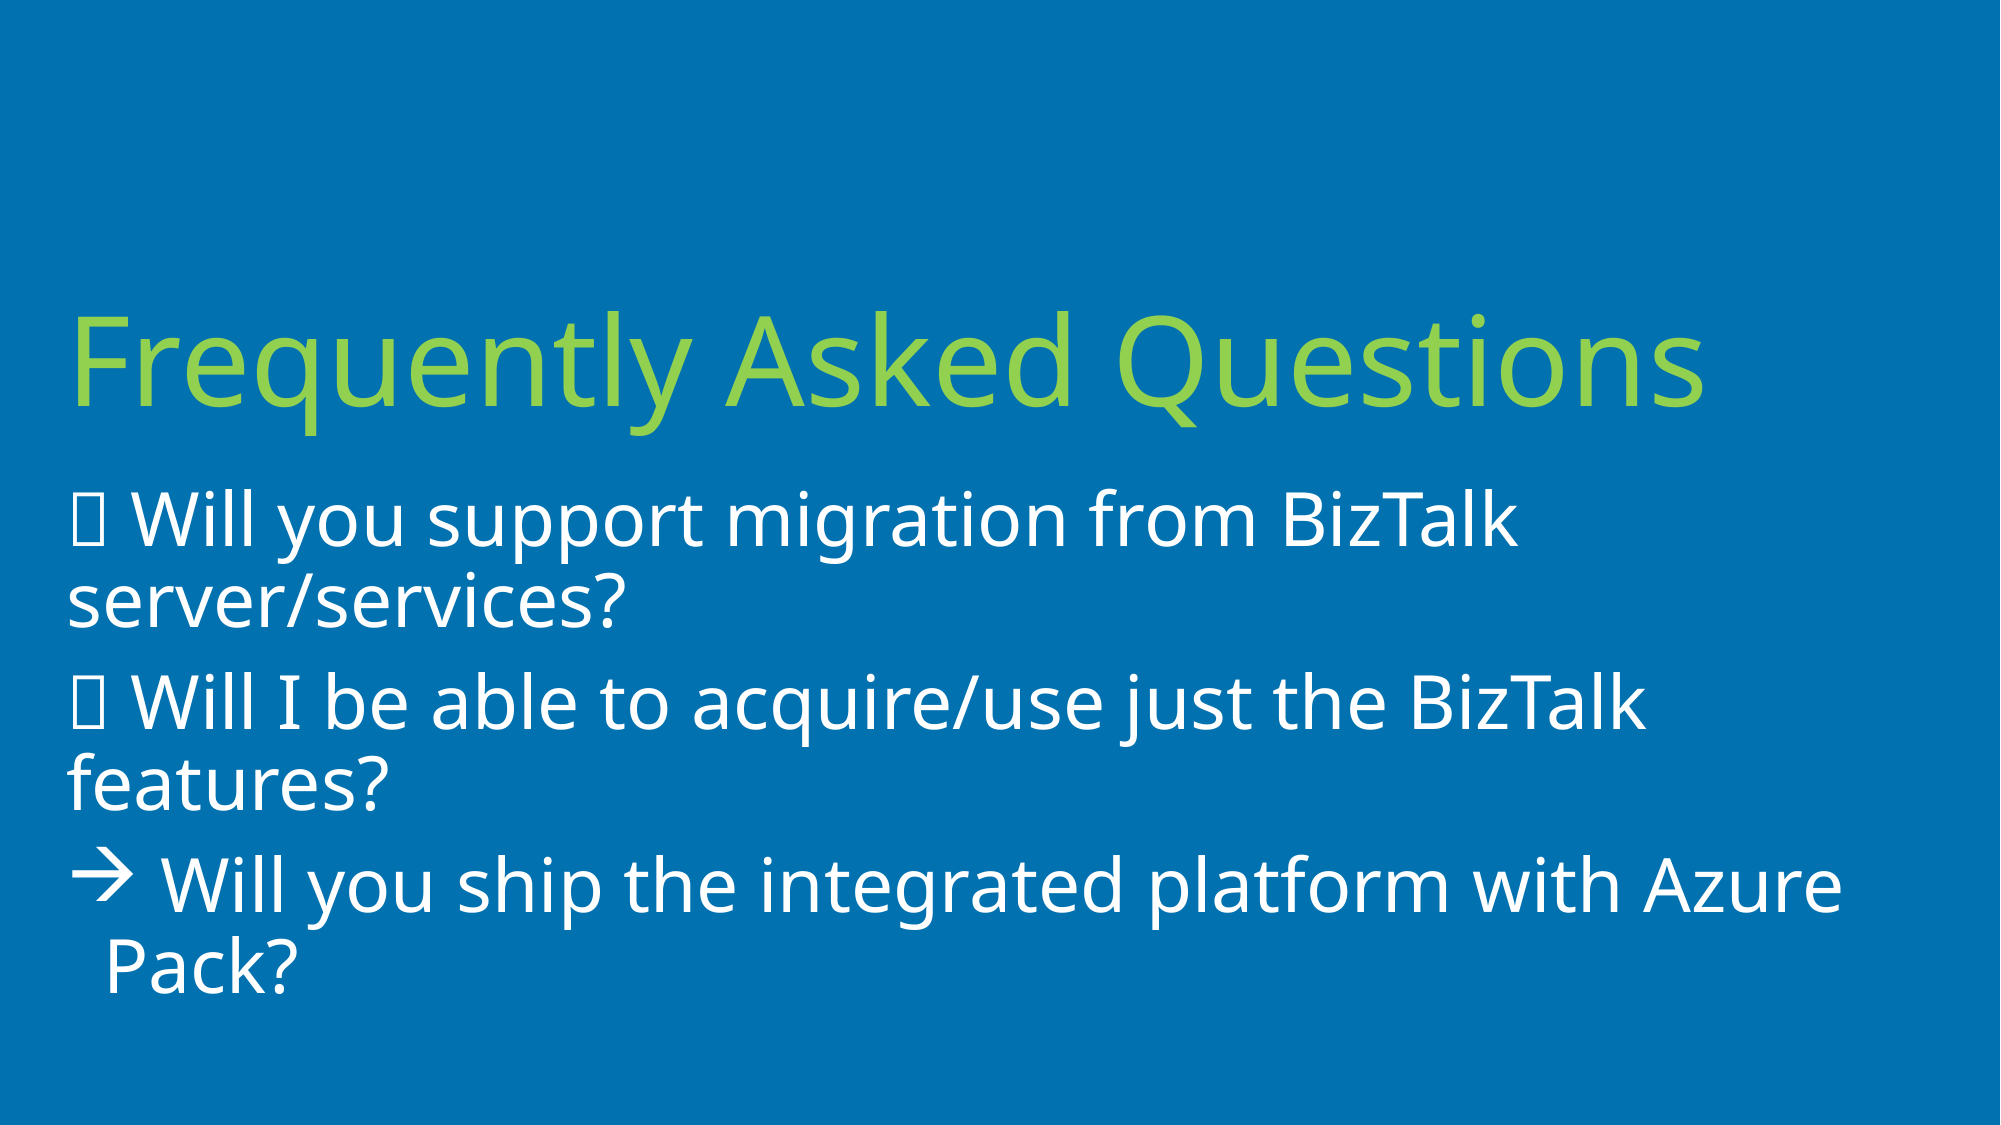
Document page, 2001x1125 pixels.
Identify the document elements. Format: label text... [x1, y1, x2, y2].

list  Will you support migration from BizTalk server/services?  Will I be able to acquire/use just the BizTalk features? Will you ship the integrated platform with Azure Pack? [51, 474, 1978, 1000]
title Frequently Asked Questions [51, 257, 1869, 474]
